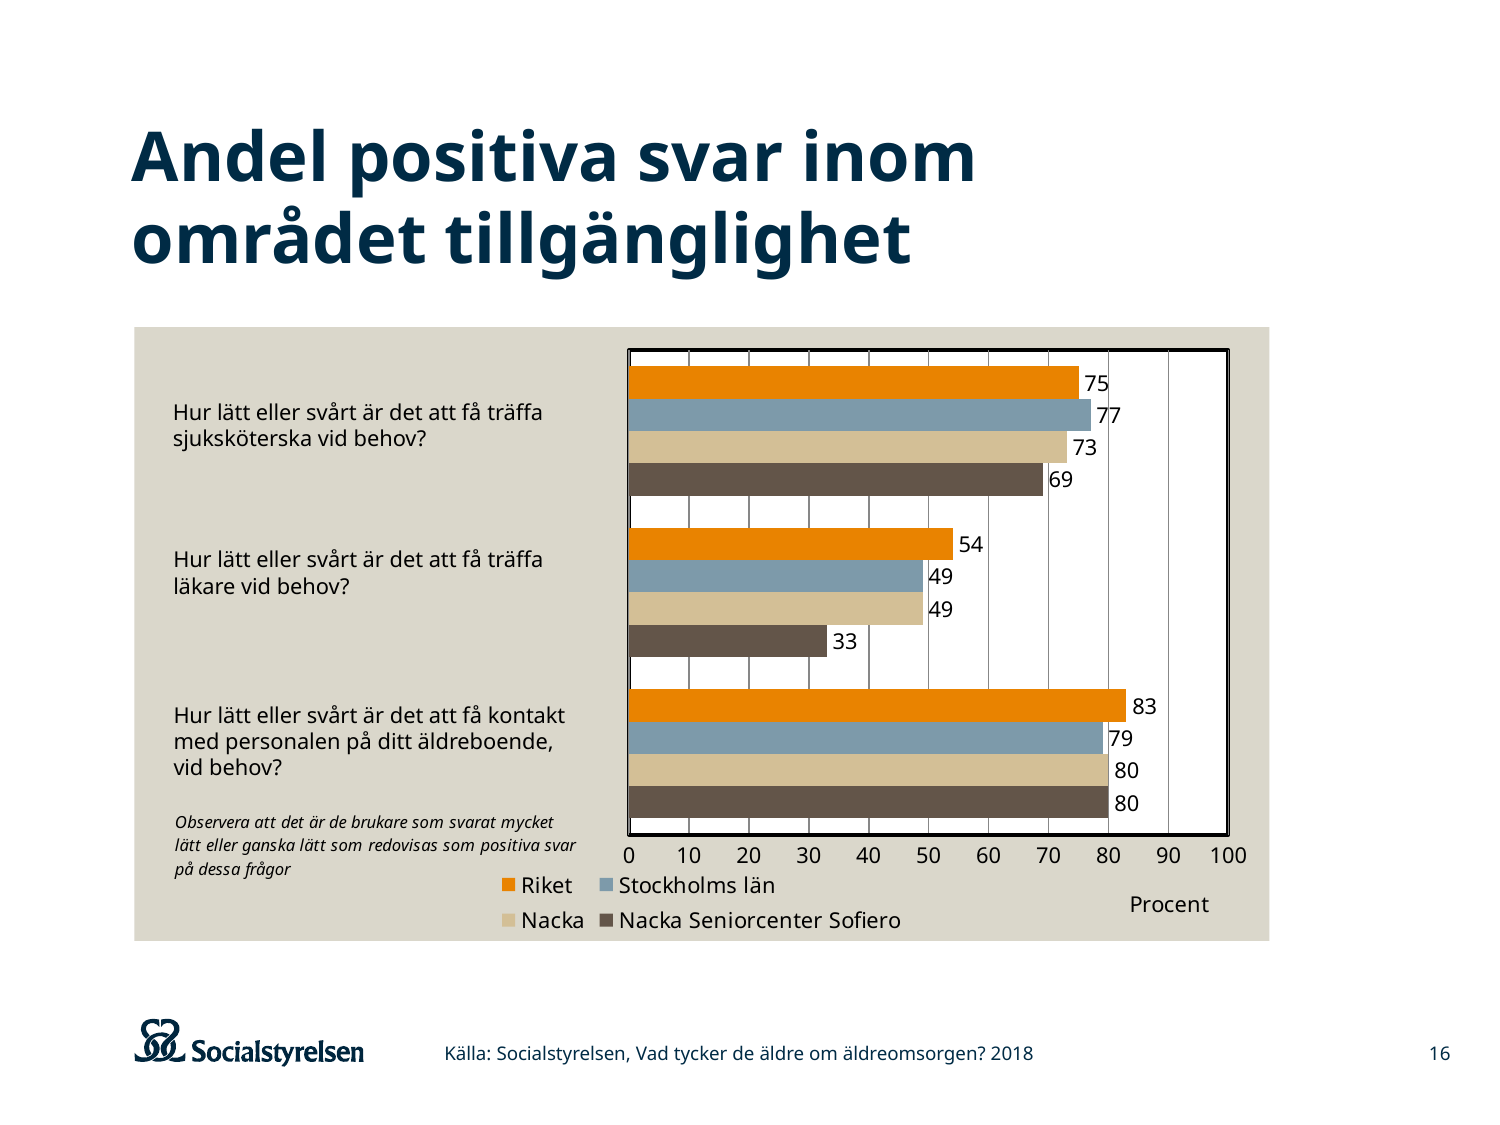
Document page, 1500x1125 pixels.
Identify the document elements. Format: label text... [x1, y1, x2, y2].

title Andel positiva svar inom området tillgänglighet [131, 112, 1273, 326]
footer Källa: Socialstyrelsen, Vad tycker de äldre om äldreomsorgen? 2018 [444, 1032, 1110, 1077]
chart [134, 326, 1270, 942]
slide_number 16 [1379, 1032, 1451, 1077]
